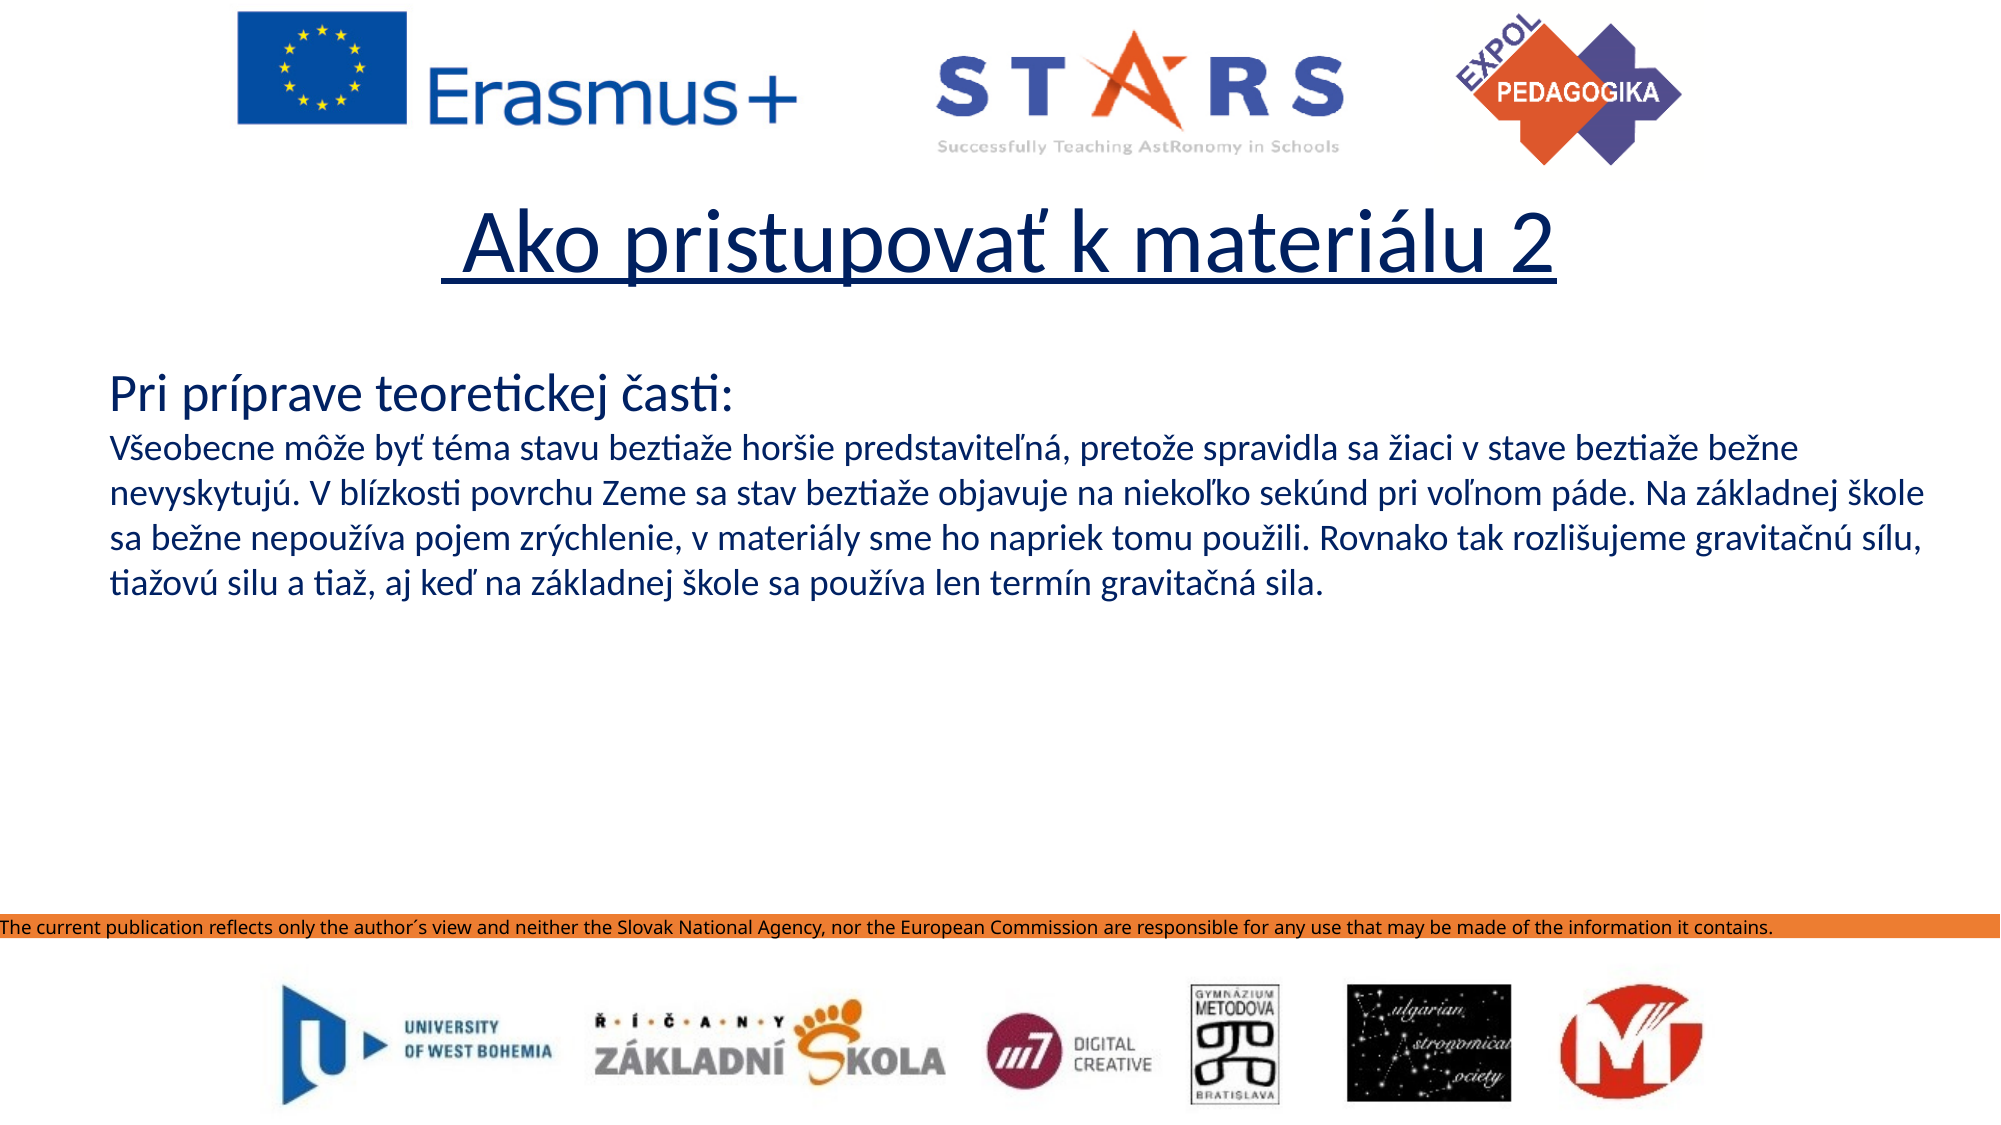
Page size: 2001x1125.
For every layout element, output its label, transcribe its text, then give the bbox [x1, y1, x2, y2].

picture [260, 954, 1743, 1125]
text_box Pri príprave teoretickej časti: Všeobecne môže byť téma stavu beztiaže horšie predstaviteľná, pretože spravidla sa žiaci v stave beztiaže bežne nevyskytujú. V blízkosti povrchu Zeme sa stav beztiaže objavuje na niekoľko sekúnd pri voľnom páde. Na základnej škole sa bežne nepoužíva pojem zrýchlenie, v materiály sme ho napriek tomu použili. Rovnako tak rozlišujeme gravitačnú sílu, tiažovú silu a tiaž, aj keď na základnej škole sa používa len termín gravitačná sila. [109, 357, 1947, 603]
text_box The current publication reflects only the author´s view and neither the Slovak National Agency, nor the European Commission are responsible for any use that may be made of the information it contains. [0, 914, 2000, 939]
picture [205, 0, 1795, 181]
text_box Ako pristupovať k materiálu 2 [0, 180, 2000, 291]
